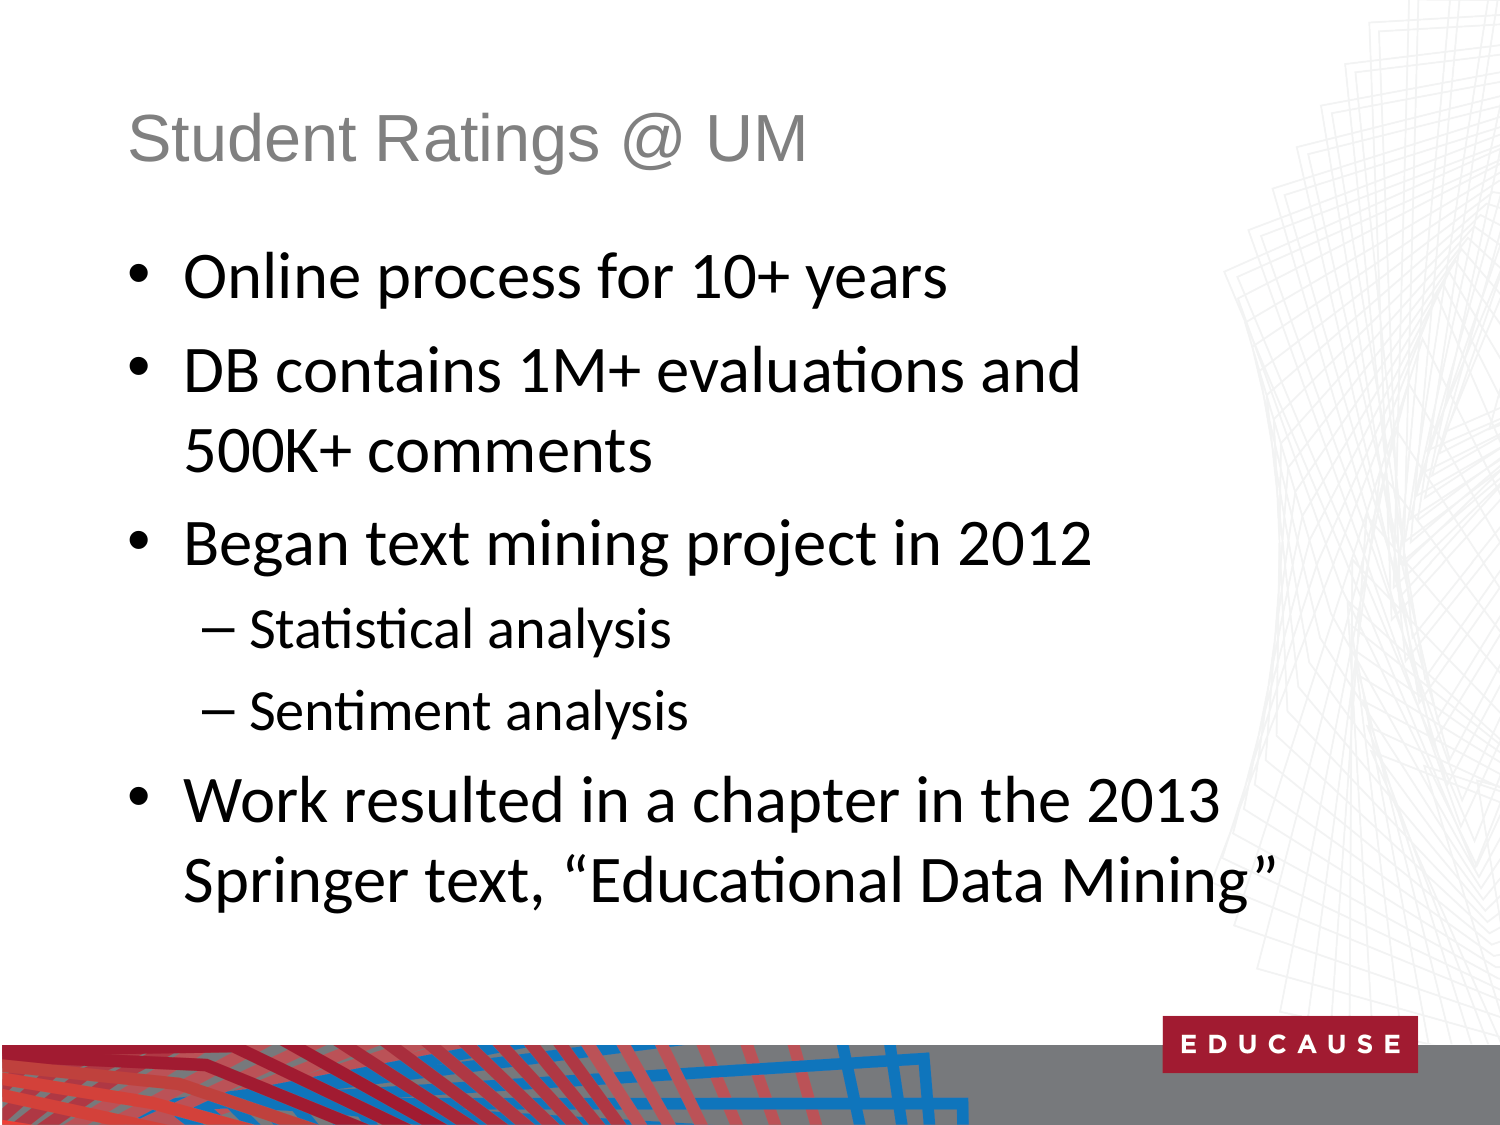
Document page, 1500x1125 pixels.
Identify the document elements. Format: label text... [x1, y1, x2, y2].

title Student Ratings @ UM [112, 87, 1338, 224]
list Online process for 10+ years DB contains 1M+ evaluations and 500K+ comments Began text mining project in 2012 Statistical analysis Sentiment analysis Work resulted in a chapter in the 2013 Springer text, “Educational Data Mining” [112, 224, 1338, 1000]
picture [0, 0, 1500, 1125]
